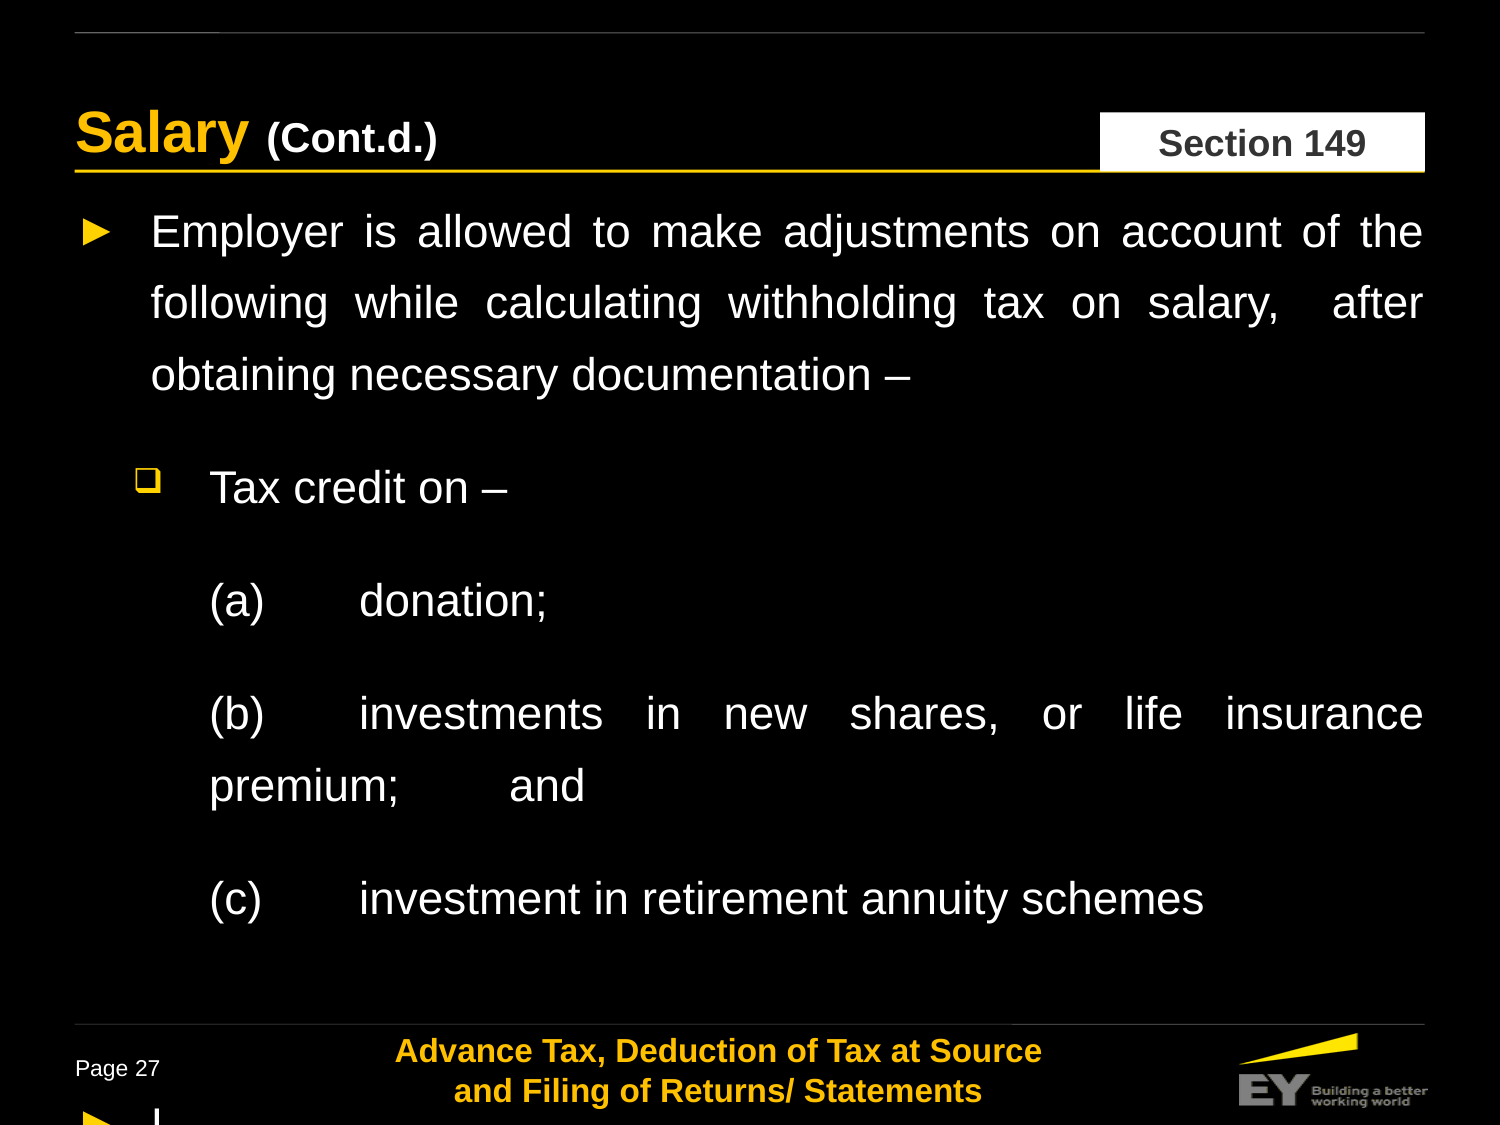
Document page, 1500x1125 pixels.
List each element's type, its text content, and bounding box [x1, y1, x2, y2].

picture [1239, 1033, 1428, 1108]
text_box Salary (Cont.d.) [74, 98, 1063, 173]
text_box Section 149 [1100, 112, 1425, 172]
list Employer is allowed to make adjustments on account of the following while calculating withholding tax on salary, after obtaining necessary documentation – Tax credit on – (a) donation; (b) investments in new shares, or life insurance premium; and (c) investment in retirement annuity schemes I N [73, 184, 1426, 1008]
